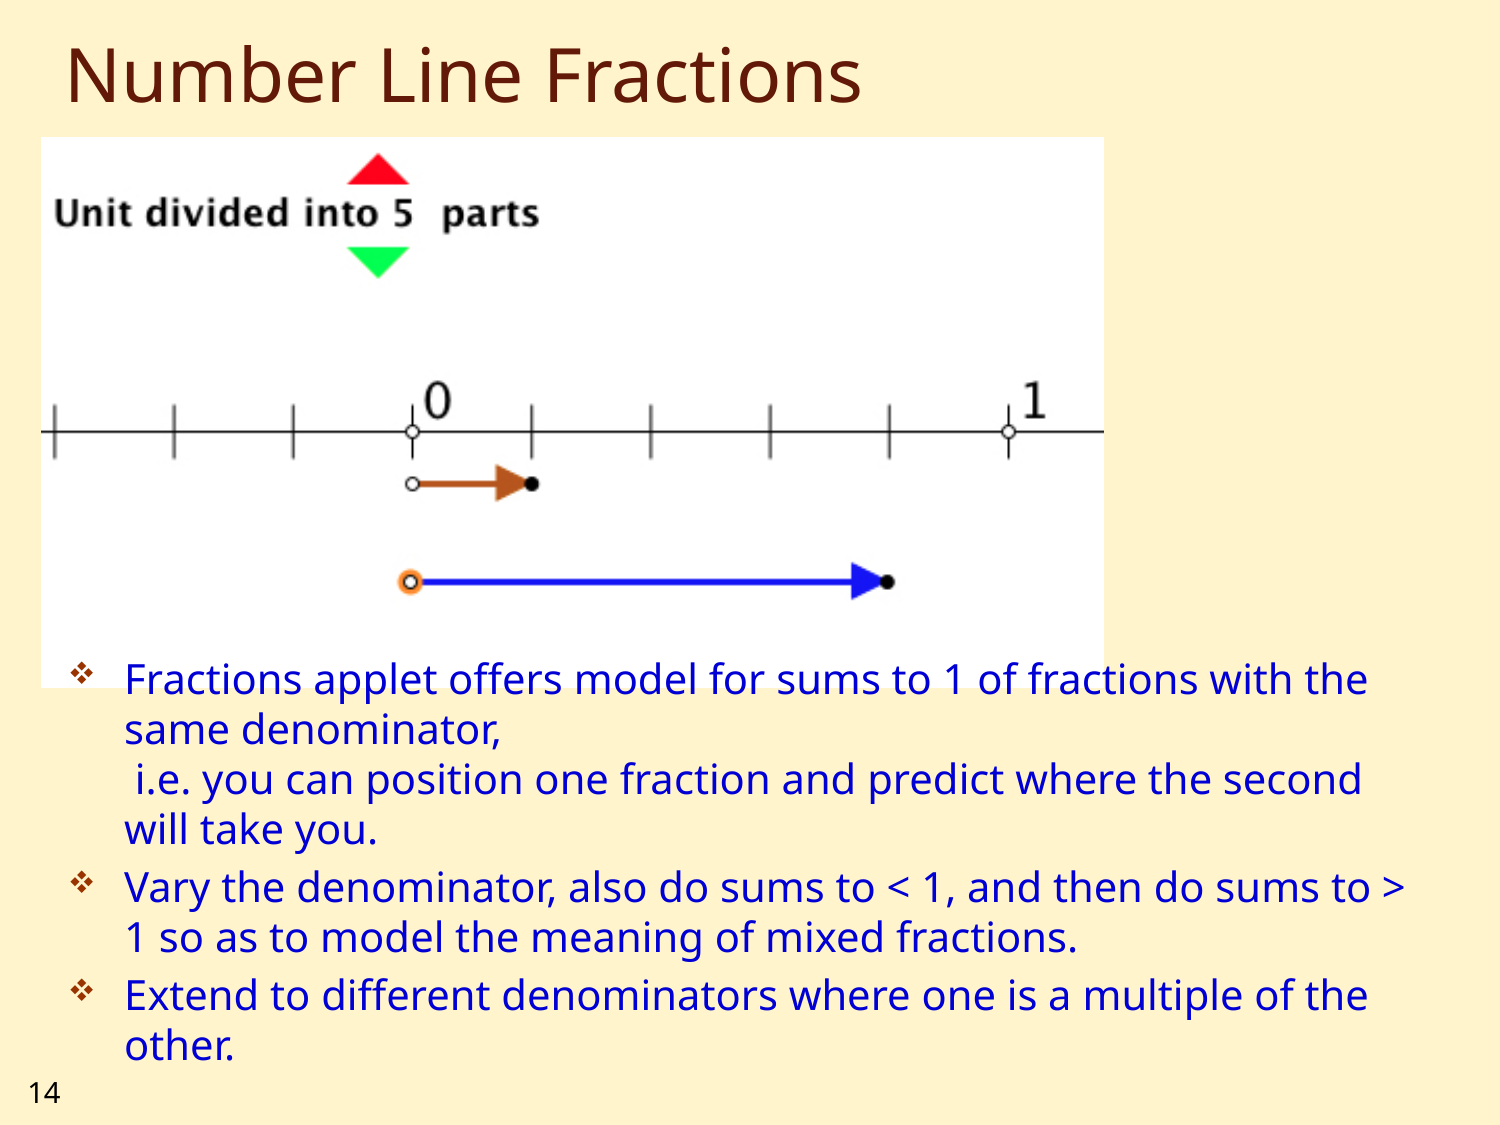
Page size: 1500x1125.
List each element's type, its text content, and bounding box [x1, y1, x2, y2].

text_box Fractions applet offers model for sums to 1 of fractions with the same denominator, i.e. you can position one fraction and predict where the second will take you. Vary the denominator, also do sums to < 1, and then do sums to > 1 so as to model the meaning of mixed fractions. Extend to different denominators where one is a multiple of the other. [53, 645, 1436, 1094]
title Number Line Fractions [49, 24, 1326, 126]
picture [40, 136, 1104, 688]
